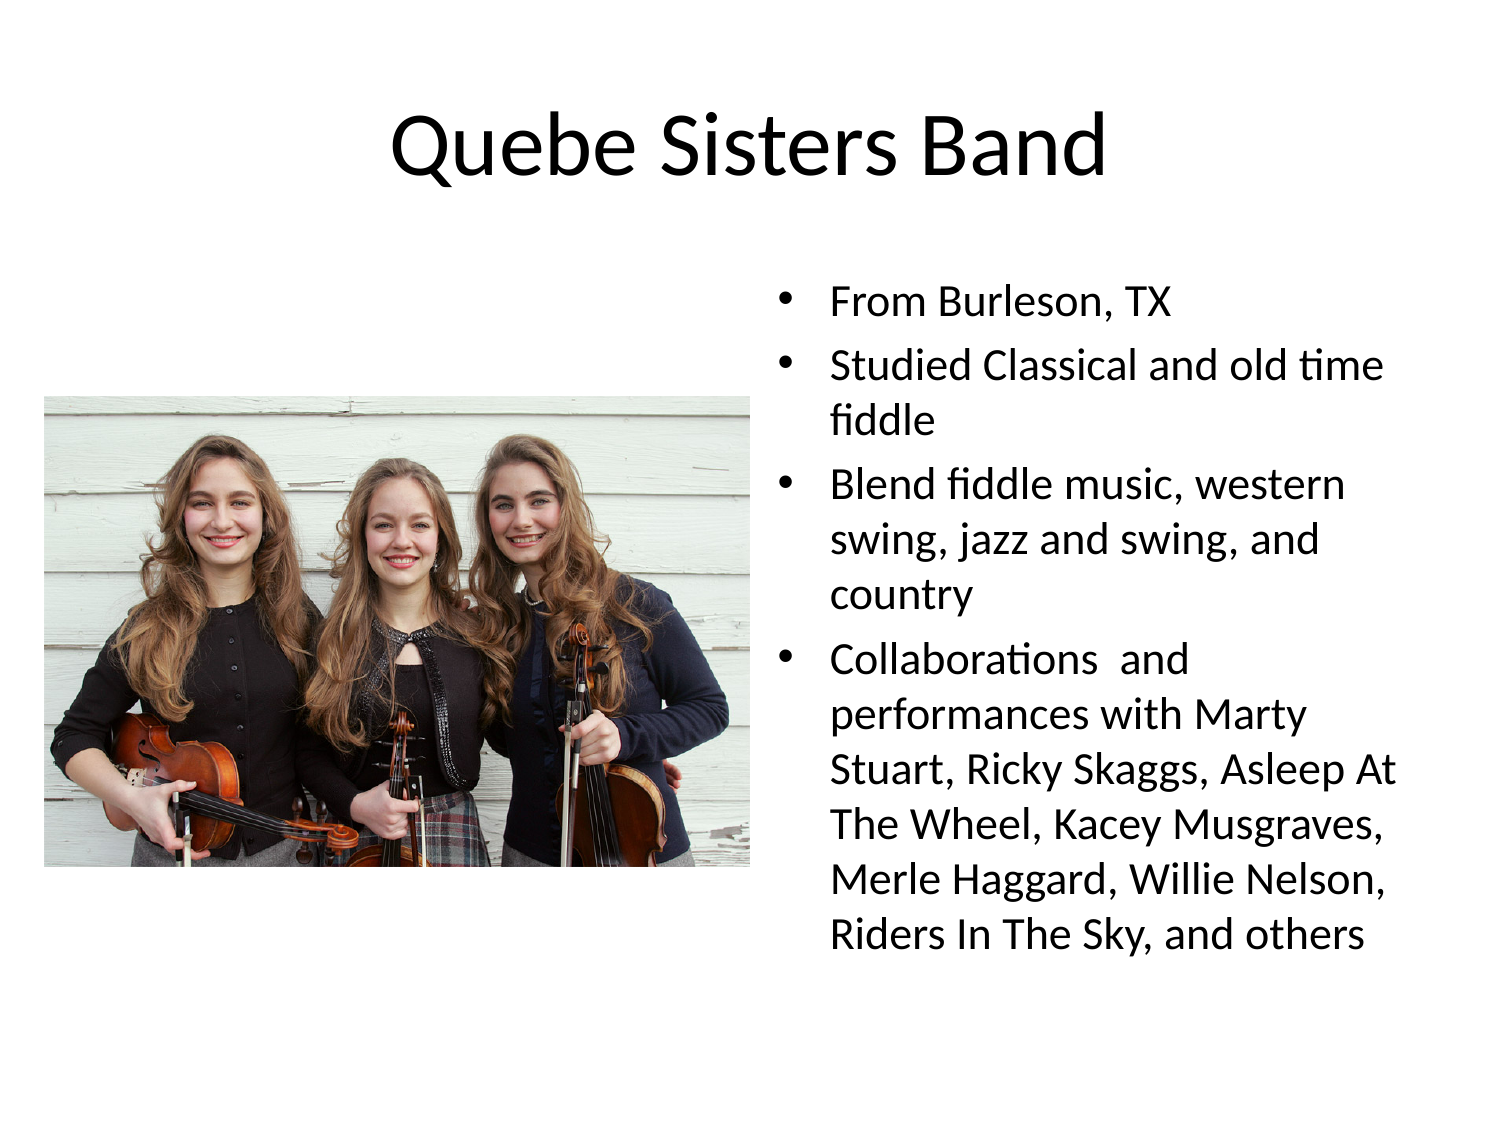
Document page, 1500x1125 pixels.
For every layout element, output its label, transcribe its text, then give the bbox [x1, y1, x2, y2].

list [44, 395, 751, 867]
list From Burleson, TX Studied Classical and old time fiddle Blend fiddle music, western swing, jazz and swing, and country Collaborations and performances with Marty Stuart, Ricky Skaggs, Asleep At The Wheel, Kacey Musgraves, Merle Haggard, Willie Nelson, Riders In The Sky, and others [762, 262, 1425, 1005]
title Quebe Sisters Band [75, 45, 1425, 233]
